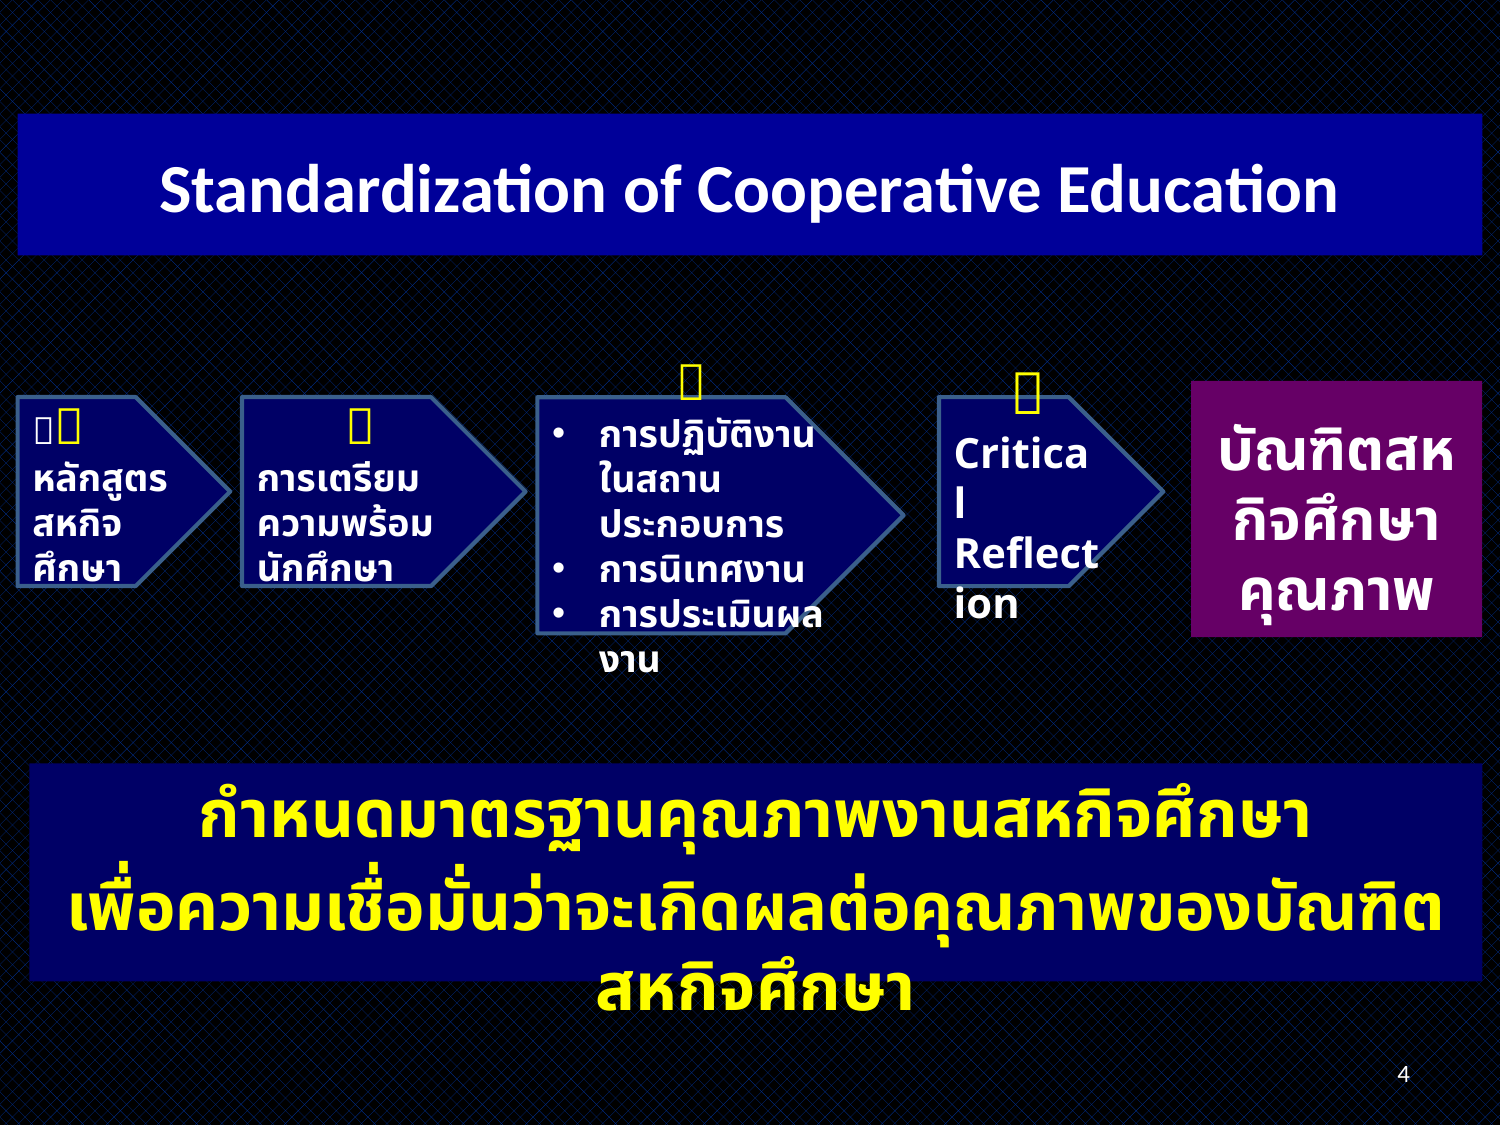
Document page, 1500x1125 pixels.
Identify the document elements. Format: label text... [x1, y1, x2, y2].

list กำหนดมาตรฐานคุณภาพงานสหกิจศึกษา เพื่อความเชื่อมั่นว่าจะเกิดผลต่อคุณภาพของบัณฑิตสหกิจศึกษา [29, 763, 1483, 982]
slide_number 4 [1074, 1042, 1425, 1103]
text_box  Critical Reflection [936, 395, 1166, 589]
text_box  การเตรียมความพร้อมนักศึกษา [239, 394, 528, 589]
text_box บัณฑิตสหกิจศึกษาคุณภาพ [1191, 380, 1483, 638]
text_box  หลักสูตร สหกิจศึกษา [15, 394, 233, 589]
text_box  การปฏิบัติงานในสถานประกอบการ การนิเทศงาน การประเมินผลงาน [535, 395, 906, 636]
title Standardization of Cooperative Education [17, 113, 1483, 256]
